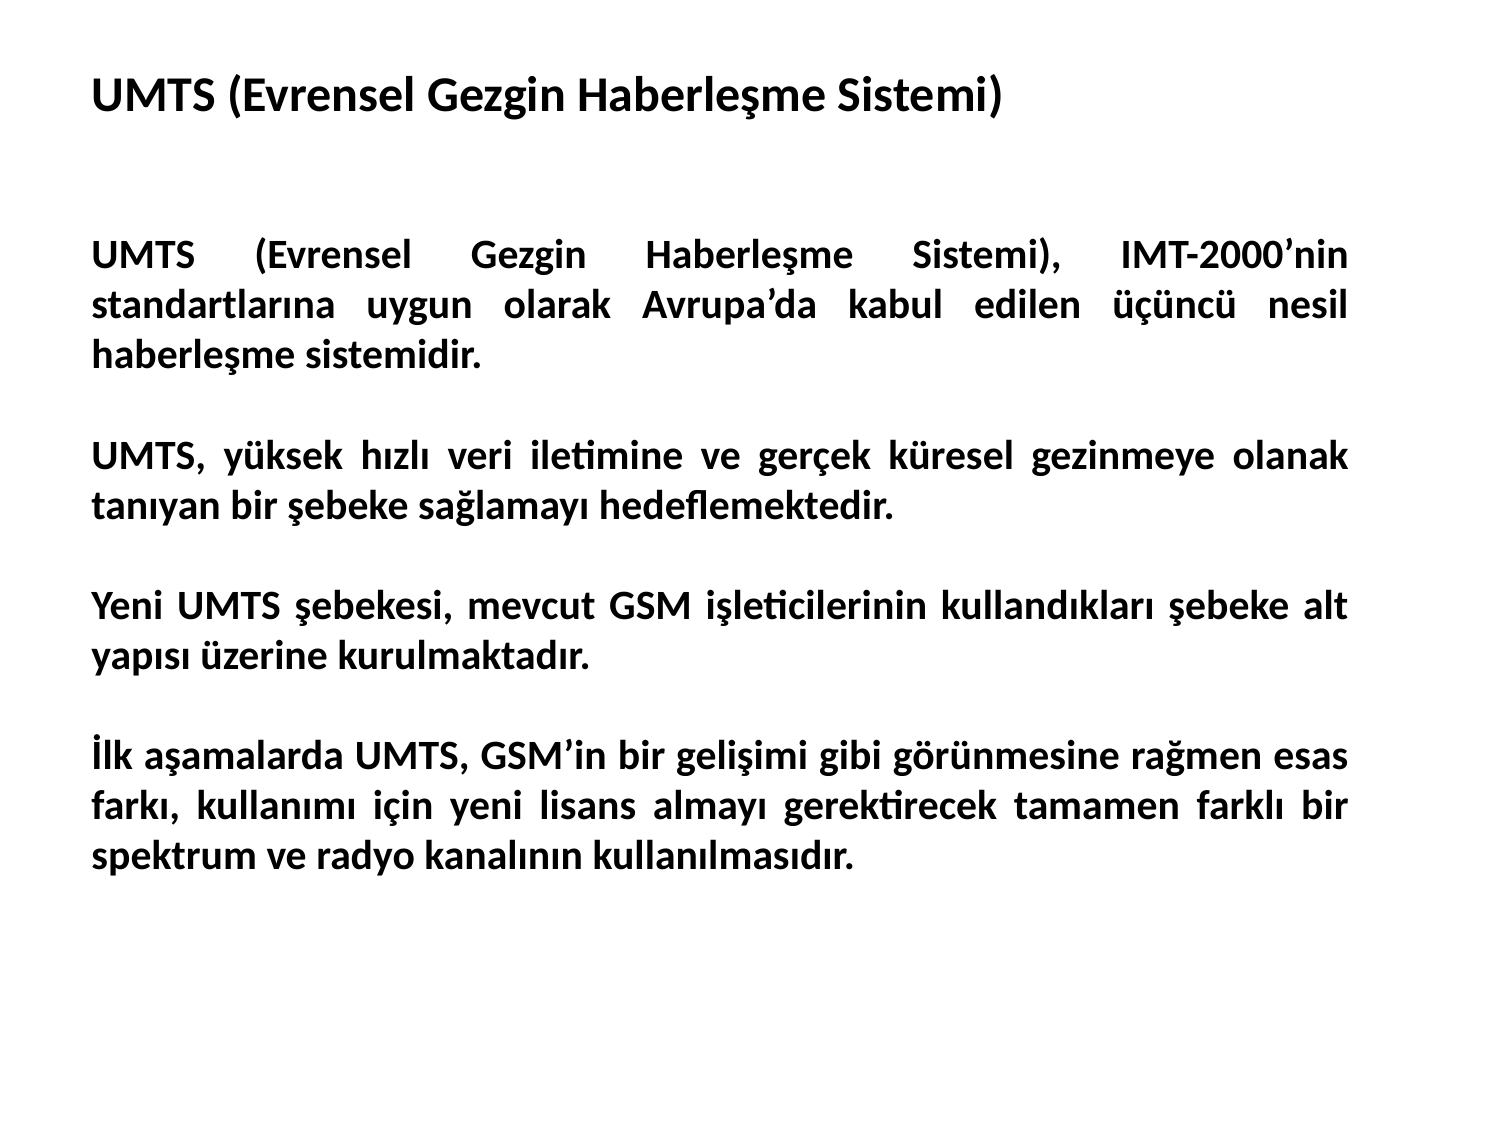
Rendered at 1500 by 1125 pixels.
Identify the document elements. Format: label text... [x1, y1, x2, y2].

text_box UMTS (Evrensel Gezgin Haberleşme Sistemi), IMT-2000’nin standartlarına uygun olarak Avrupa’da kabul edilen üçüncü nesil haberleşme sistemidir. UMTS, yüksek hızlı veri iletimine ve gerçek küresel gezinmeye olanak tanıyan bir şebeke sağlamayı hedeflemektedir. Yeni UMTS şebekesi, mevcut GSM işleticilerinin kullandıkları şebeke alt yapısı üzerine kurulmaktadır. İlk aşamalarda UMTS, GSM’in bir gelişimi gibi görünmesine rağmen esas farkı, kullanımı için yeni lisans almayı gerektirecek tamamen farklı bir spektrum ve radyo kanalının kullanılmasıdır. [76, 219, 1365, 945]
text_box UMTS (Evrensel Gezgin Haberleşme Sistemi) [76, 54, 1187, 175]
